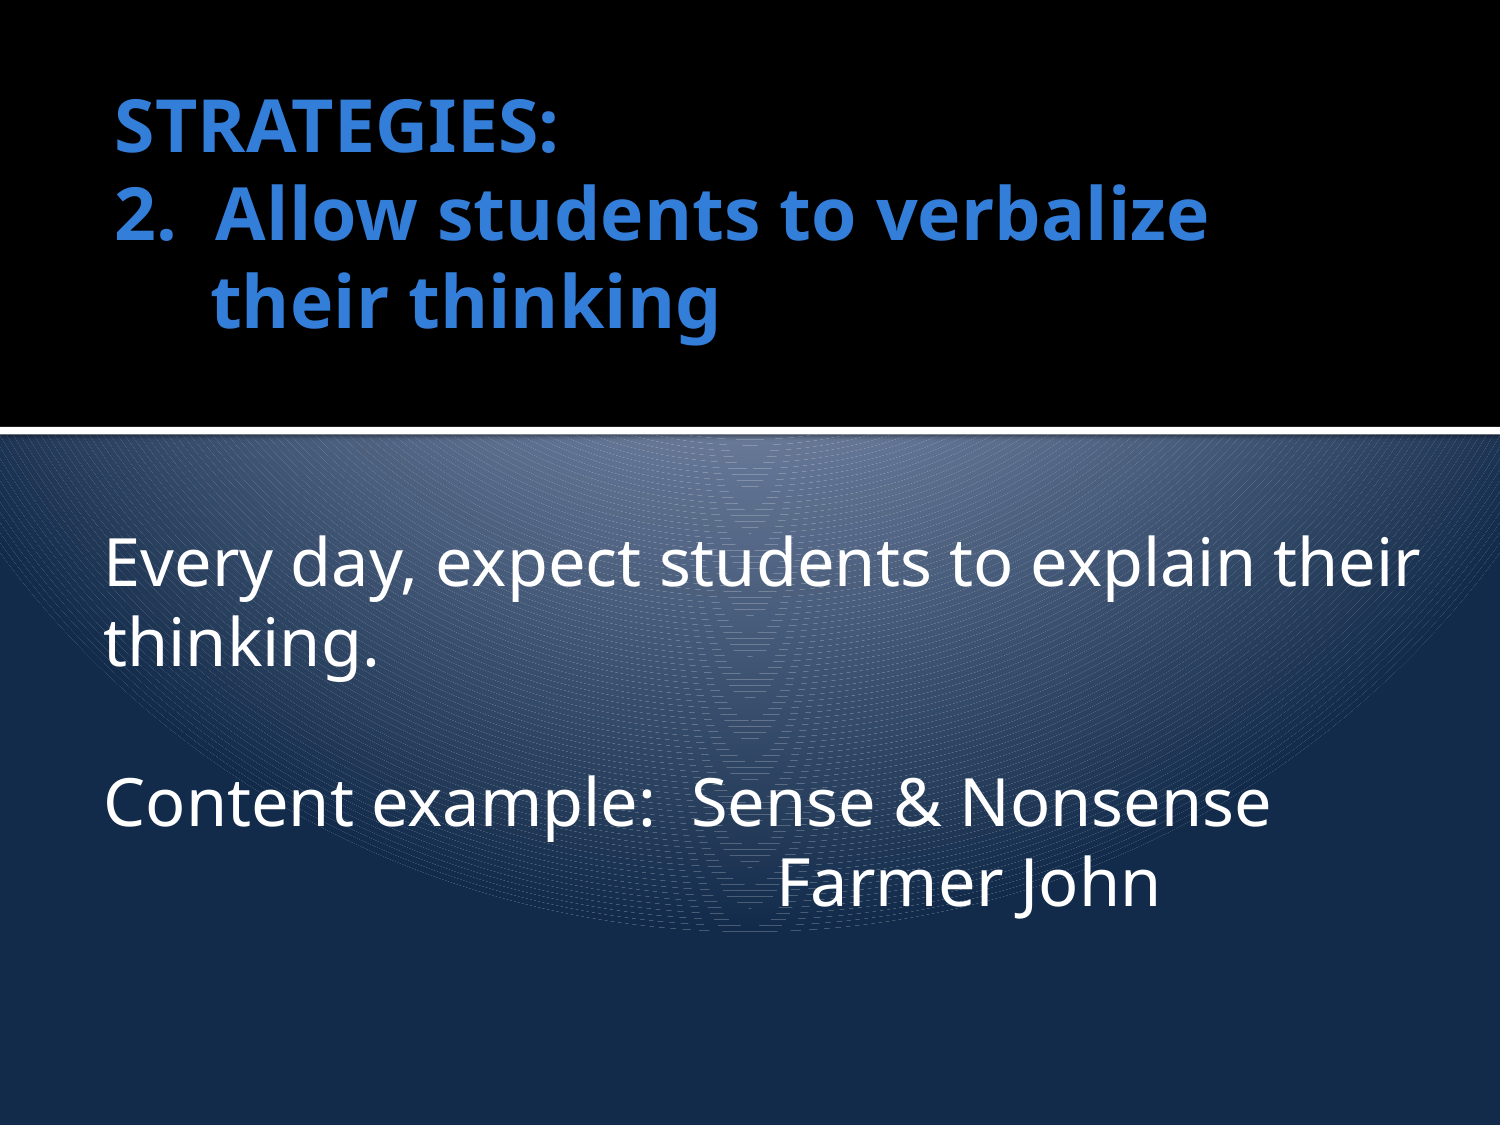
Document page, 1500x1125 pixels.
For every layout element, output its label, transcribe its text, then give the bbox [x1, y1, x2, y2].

title STRATEGIES: 2. Allow students to verbalize their thinking [99, 75, 1415, 344]
text_box Every day, expect students to explain their thinking. Content example: Sense & Nonsense Farmer John [88, 512, 1438, 927]
